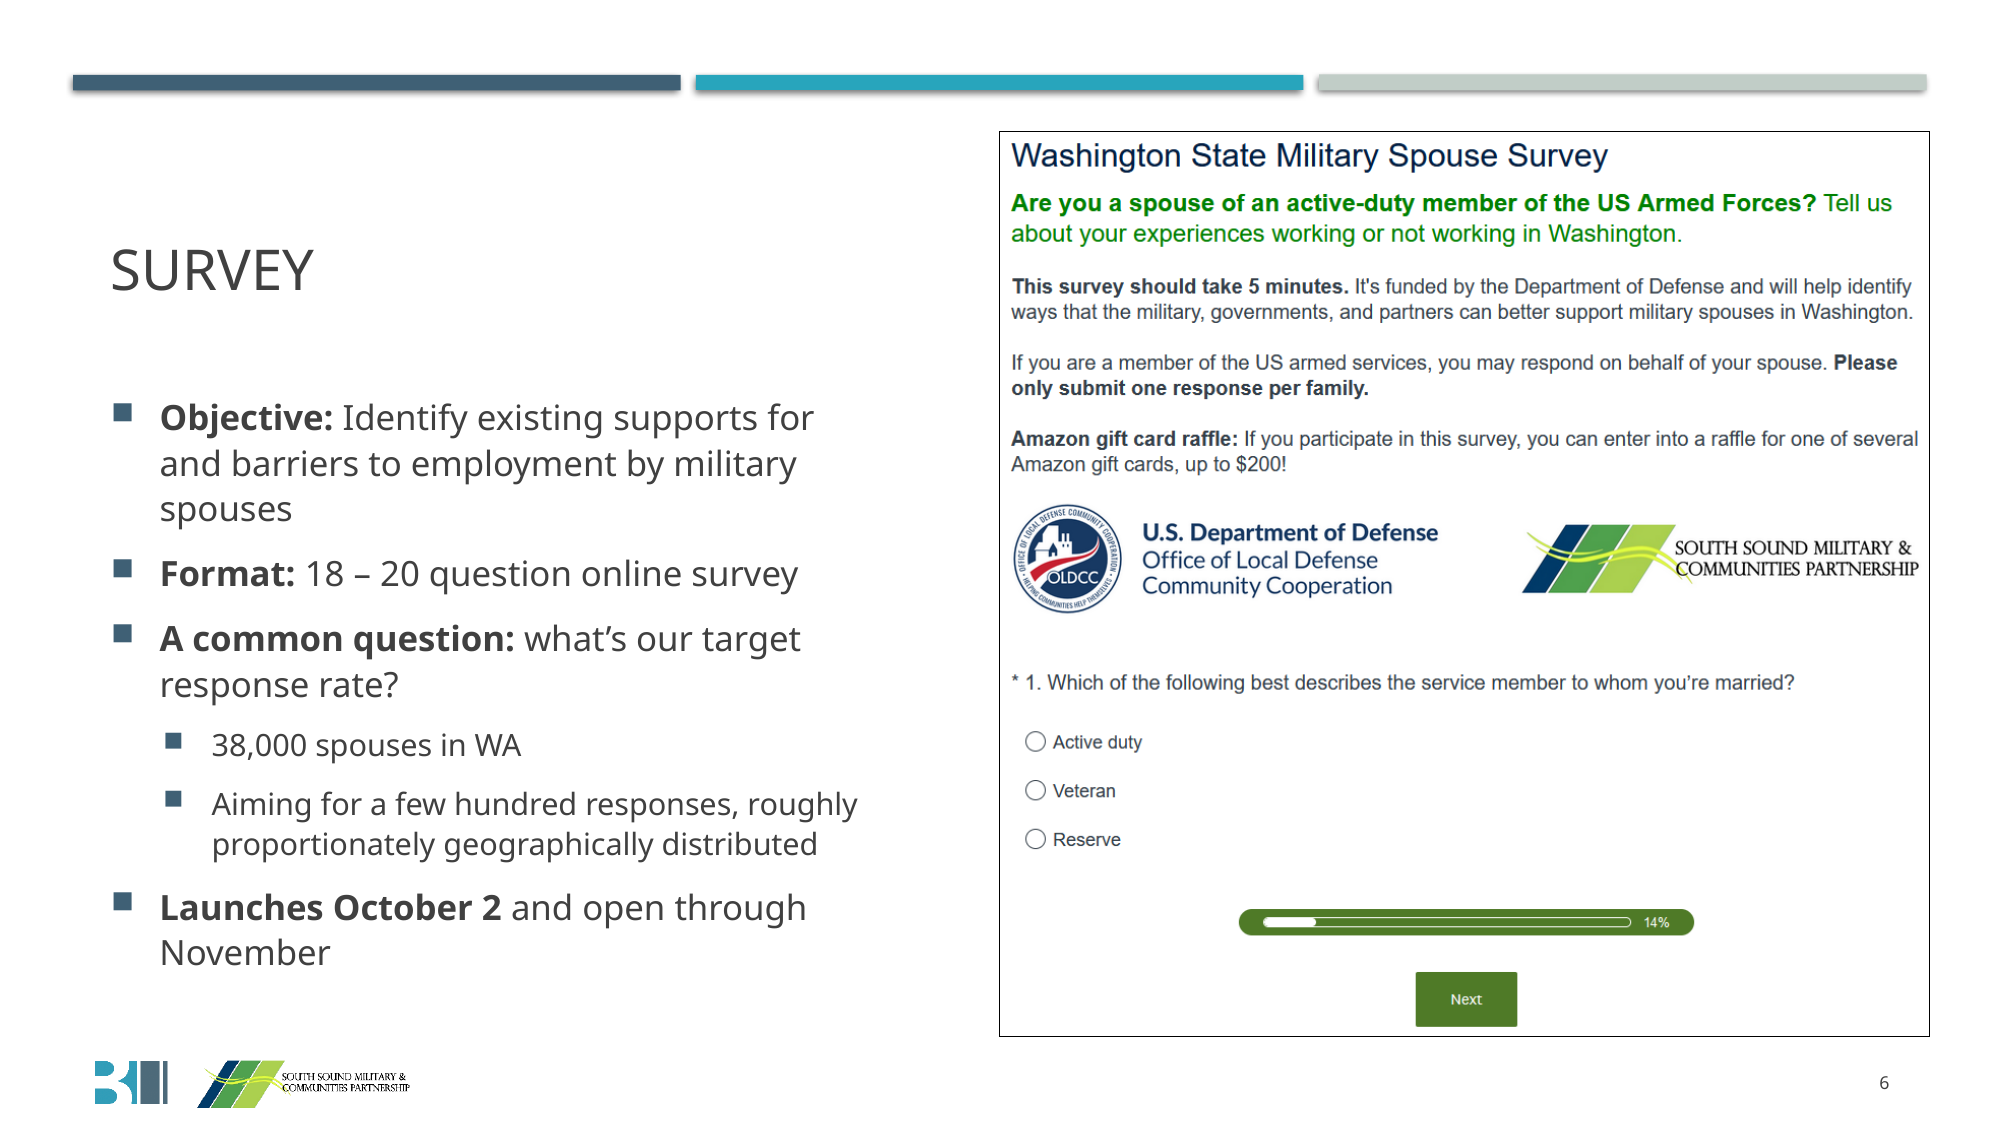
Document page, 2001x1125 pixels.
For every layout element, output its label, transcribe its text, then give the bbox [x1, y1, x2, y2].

list Objective: Identify existing supports for and barriers to employment by military spouses Format: 18 – 20 question online survey A common question: what’s our target response rate? 38,000 spouses in WA Aiming for a few hundred responses, roughly proportionately geographically distributed Launches October 2 and open through November [95, 383, 896, 981]
picture [95, 1061, 168, 1104]
picture [999, 130, 1930, 1038]
picture [194, 1058, 412, 1110]
title Survey [95, 115, 1905, 311]
slide_number 6 [1732, 1053, 1905, 1114]
